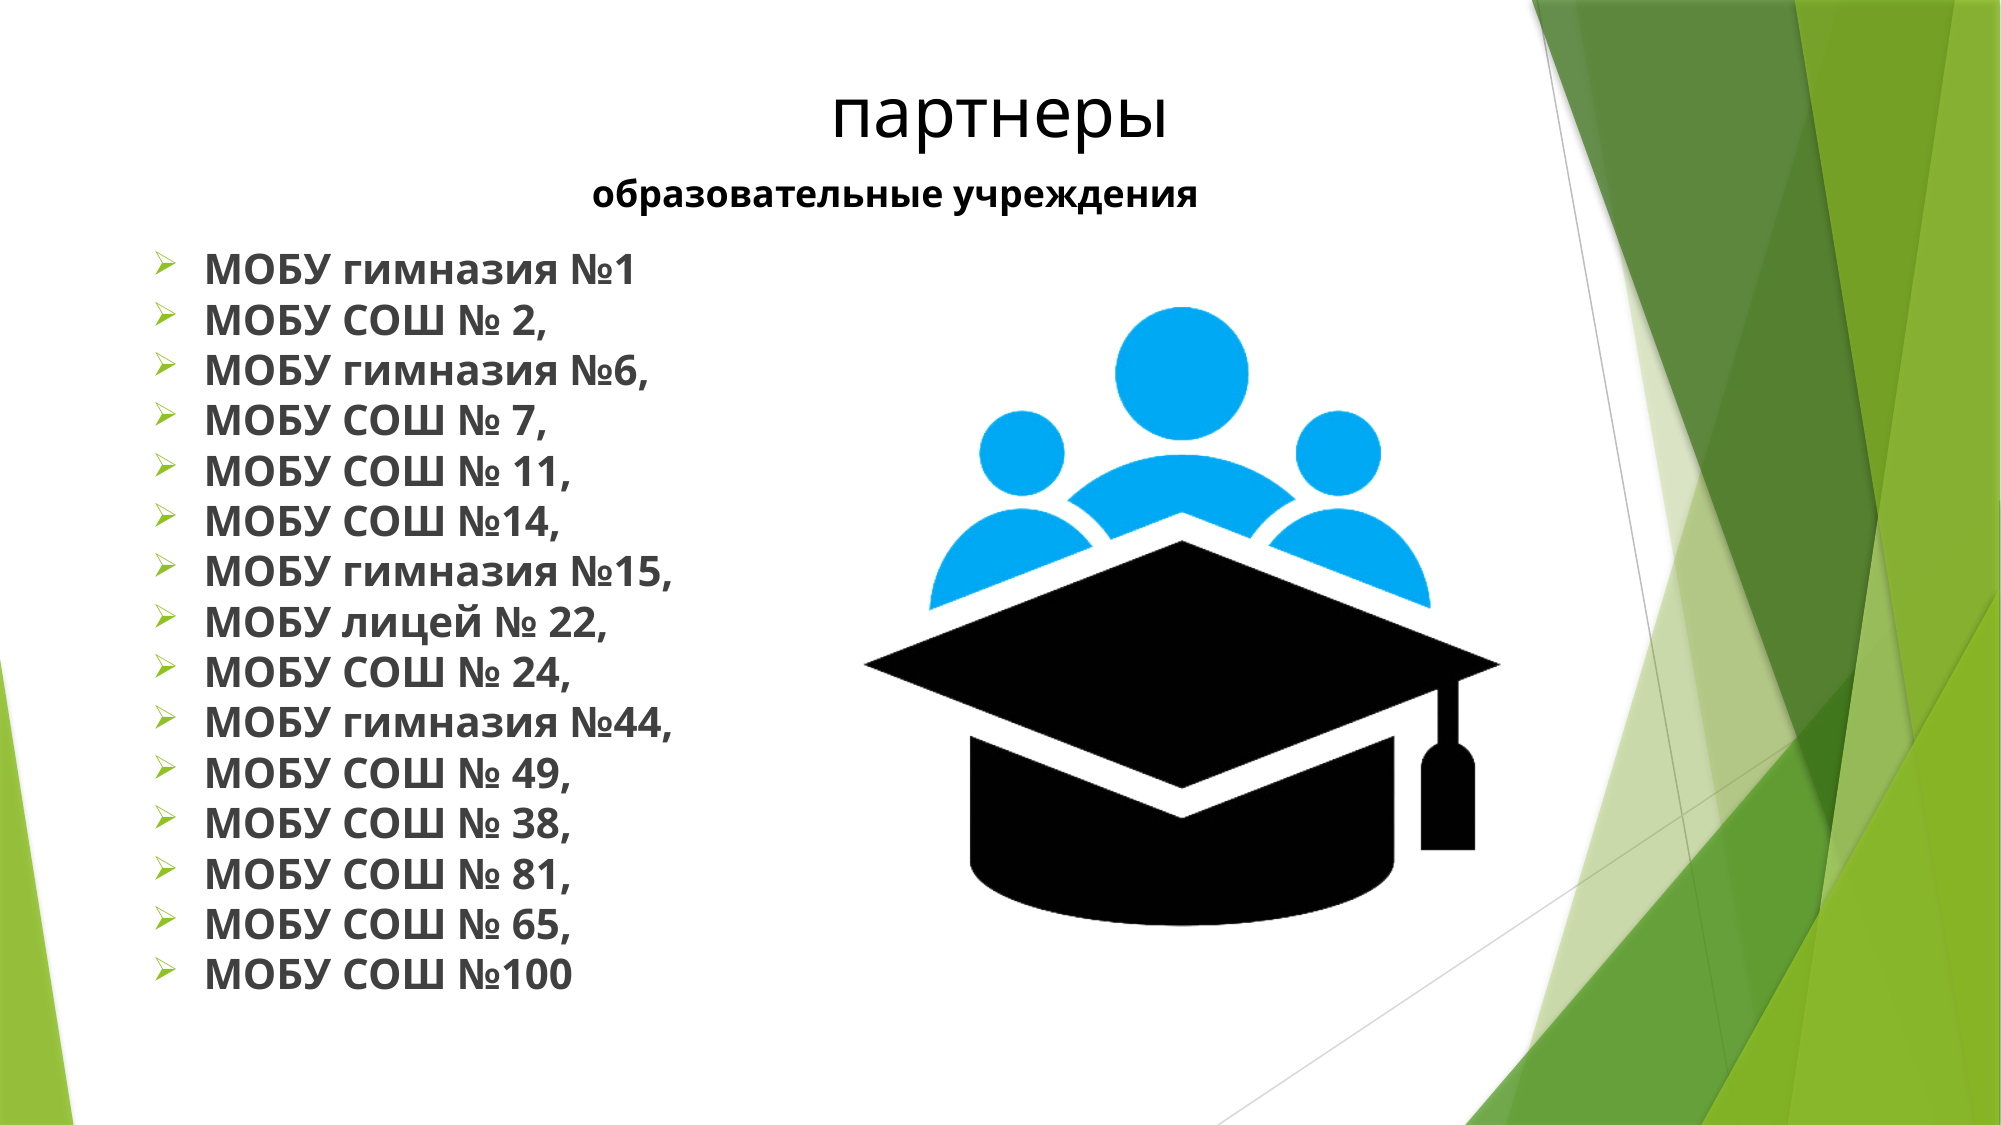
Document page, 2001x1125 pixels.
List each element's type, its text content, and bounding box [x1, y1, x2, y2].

title партнеры [137, 59, 1863, 159]
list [863, 307, 1502, 928]
list МОБУ гимназия №1 МОБУ СОШ № 2, МОБУ гимназия №6, МОБУ СОШ № 7, МОБУ СОШ № 11, МОБУ СОШ №14, МОБУ гимназия №15, МОБУ лицей № 22, МОБУ СОШ № 24, МОБУ гимназия №44, МОБУ СОШ № 49, МОБУ СОШ № 38, МОБУ СОШ № 81, МОБУ СОШ № 65, МОБУ СОШ №100 [137, 235, 988, 1014]
text_box образовательные учреждения [202, 162, 1589, 232]
